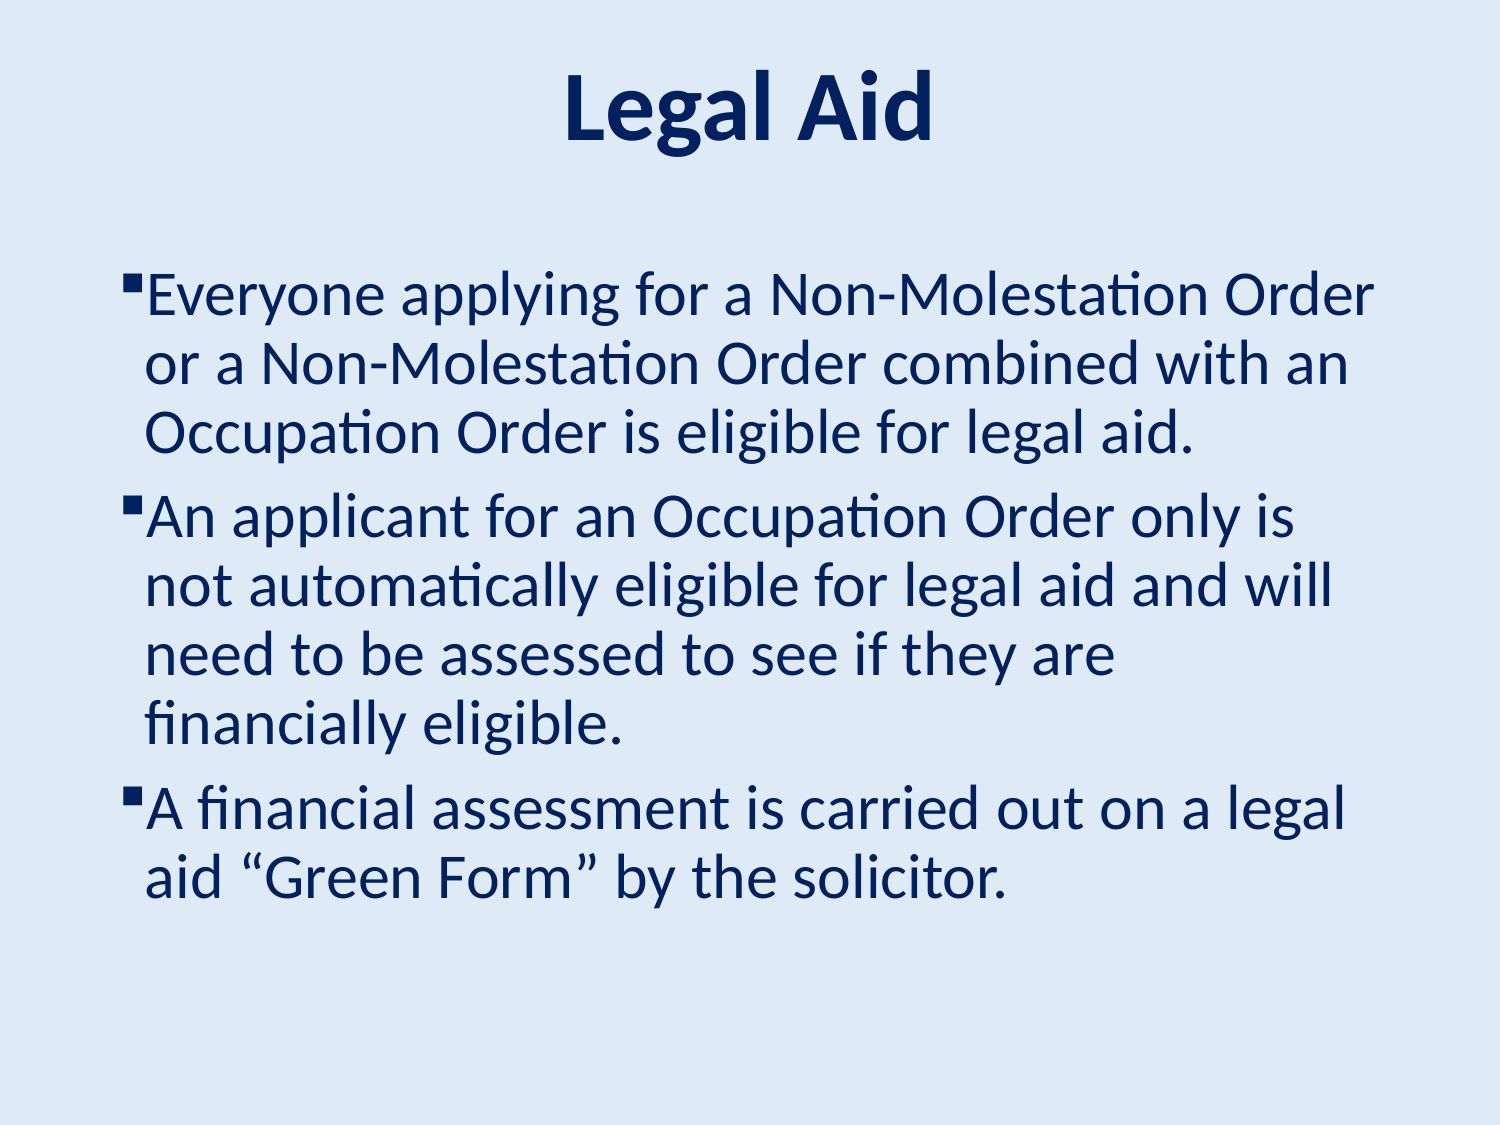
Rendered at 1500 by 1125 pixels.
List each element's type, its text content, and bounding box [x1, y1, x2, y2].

title Legal Aid [103, 30, 1397, 160]
list Everyone applying for a Non-Molestation Order or a Non-Molestation Order combined with an Occupation Order is eligible for legal aid. An applicant for an Occupation Order only is not automatically eligible for legal aid and will need to be assessed to see if they are financially eligible. A financial assessment is carried out on a legal aid “Green Form” by the solicitor. [103, 160, 1397, 976]
